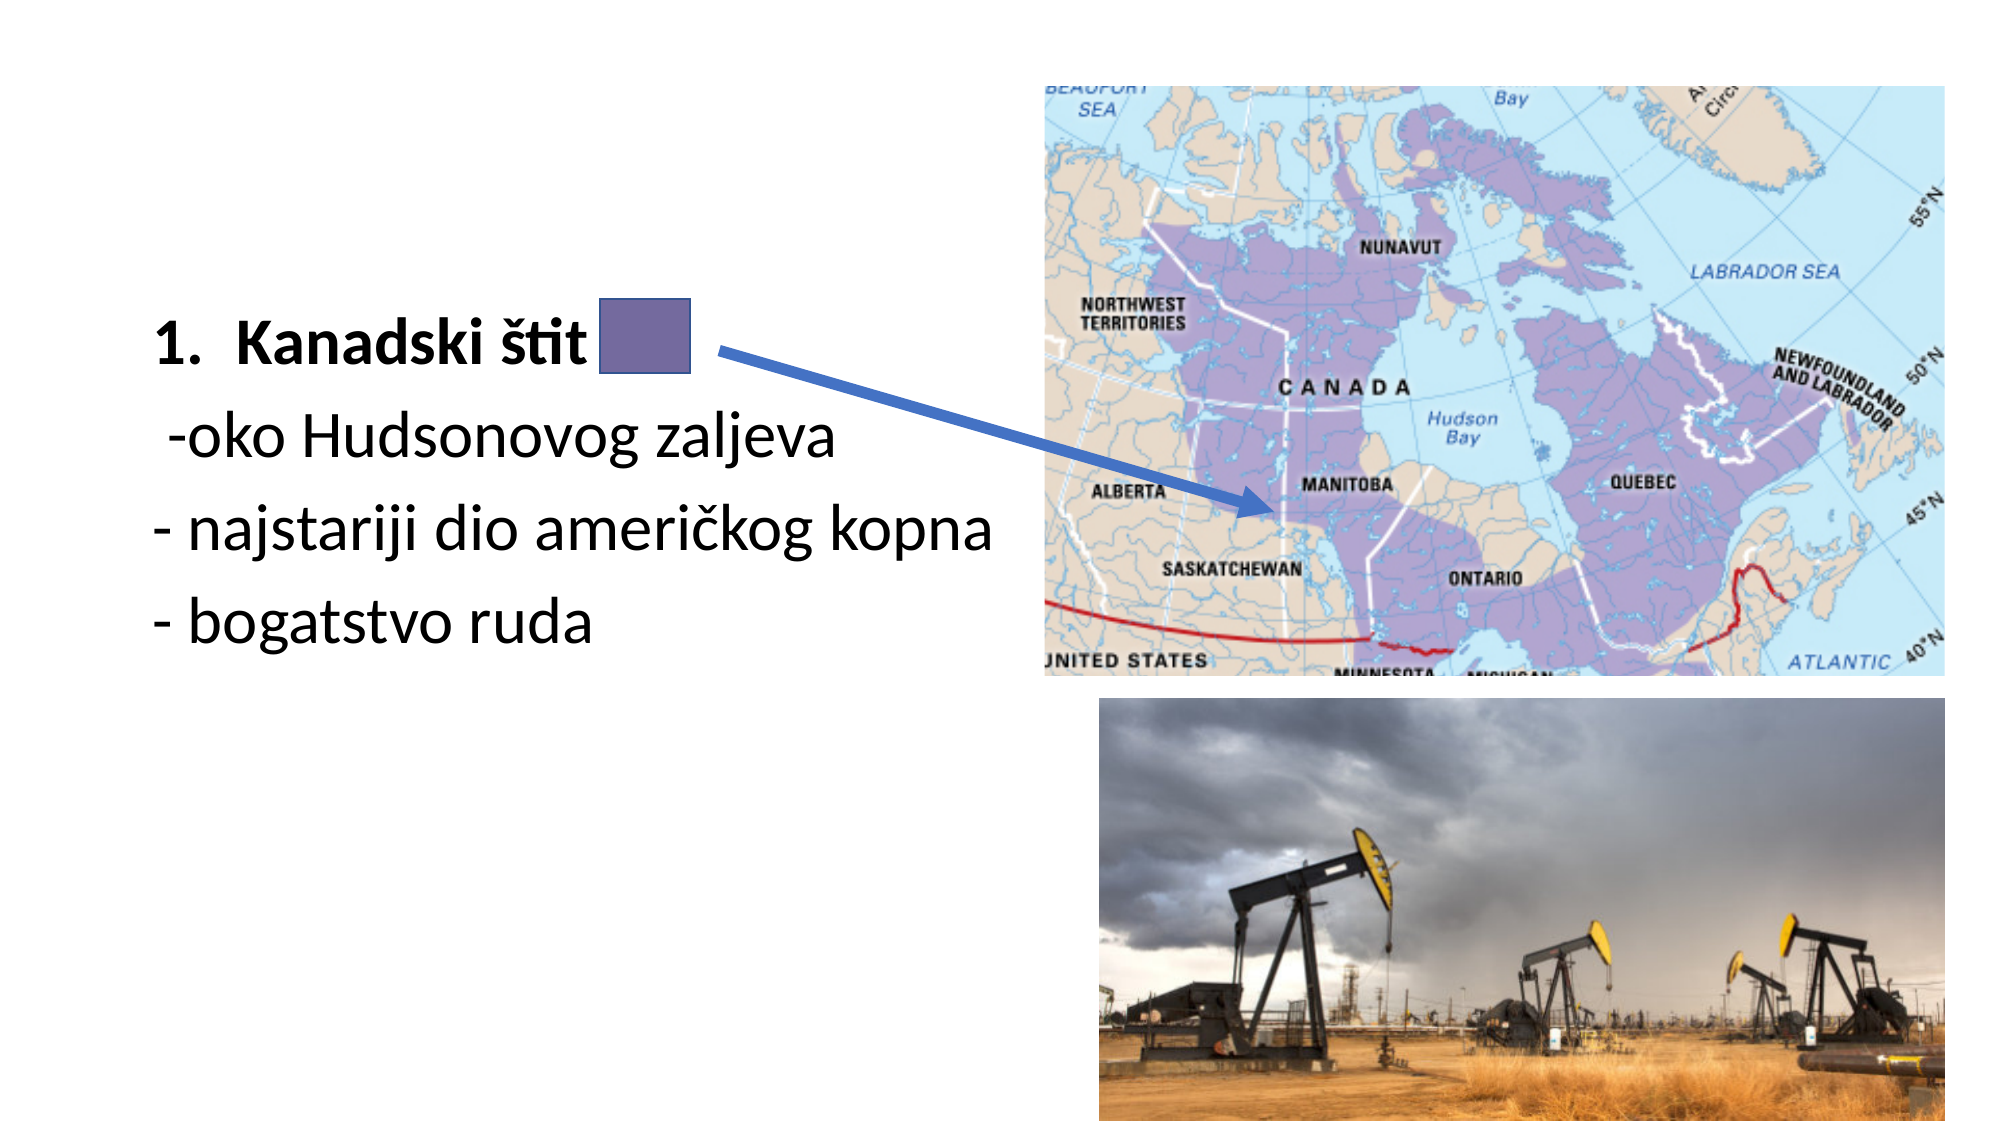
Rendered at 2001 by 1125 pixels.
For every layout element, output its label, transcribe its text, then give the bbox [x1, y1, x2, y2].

picture [1044, 86, 1945, 676]
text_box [719, 350, 1274, 512]
picture [1099, 698, 1945, 1121]
list Kanadski štit – -oko Hudsonovog zaljeva - najstariji dio američkog kopna - bogatstvo ruda [137, 299, 1863, 1014]
text_box [599, 298, 691, 374]
